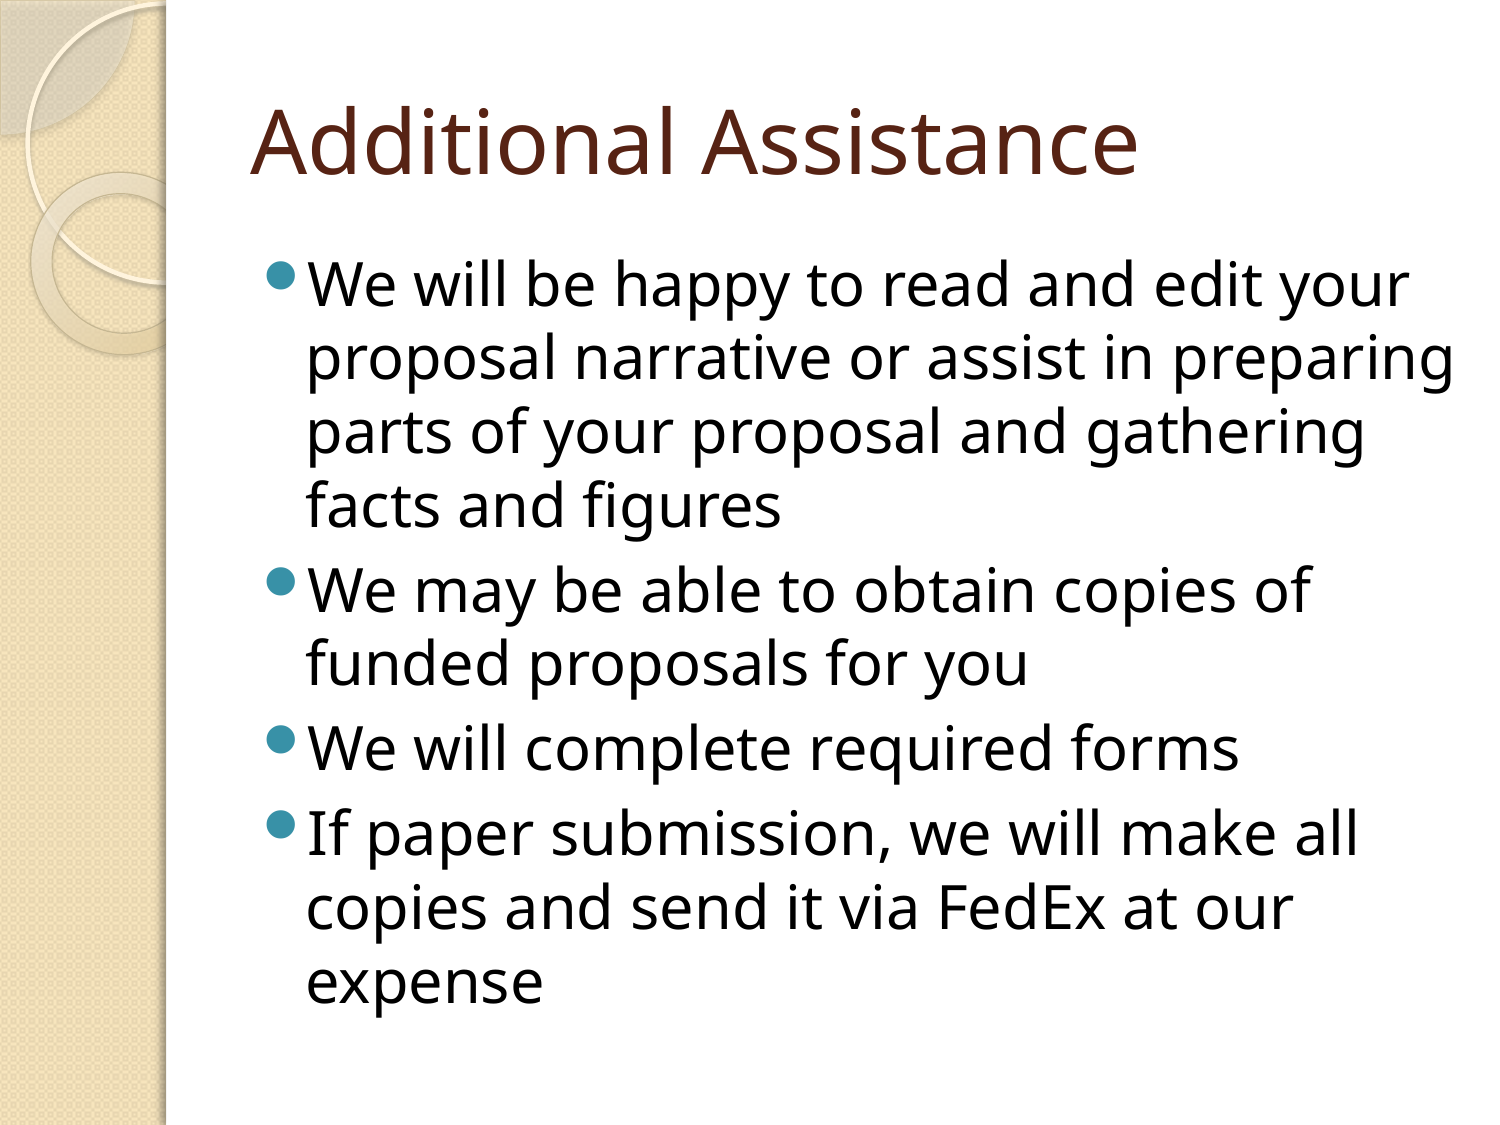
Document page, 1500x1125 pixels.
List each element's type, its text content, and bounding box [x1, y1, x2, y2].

list We will be happy to read and edit your proposal narrative or assist in preparing parts of your proposal and gathering facts and figures We may be able to obtain copies of funded proposals for you We will complete required forms If paper submission, we will make all copies and send it via FedEx at our expense [235, 237, 1475, 1025]
title Additional Assistance [235, 45, 1466, 233]
